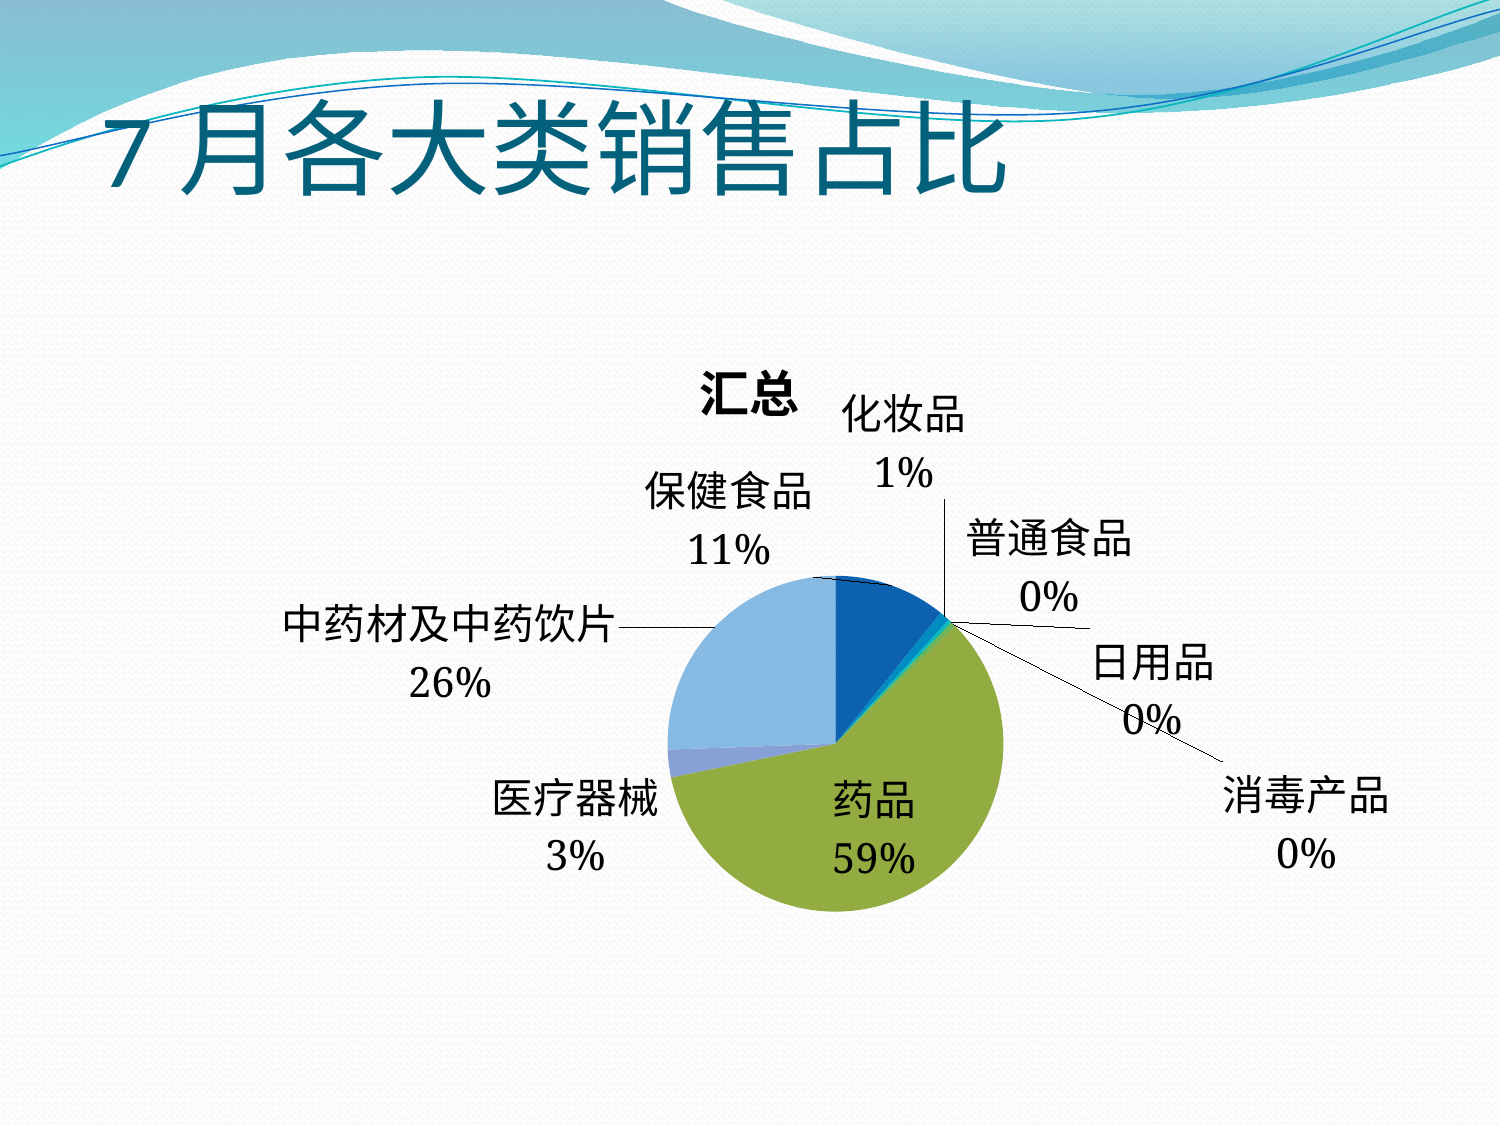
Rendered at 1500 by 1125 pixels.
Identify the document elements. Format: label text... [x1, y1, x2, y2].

chart [74, 317, 1426, 1038]
title 7月各大类销售占比 [100, 30, 1425, 209]
